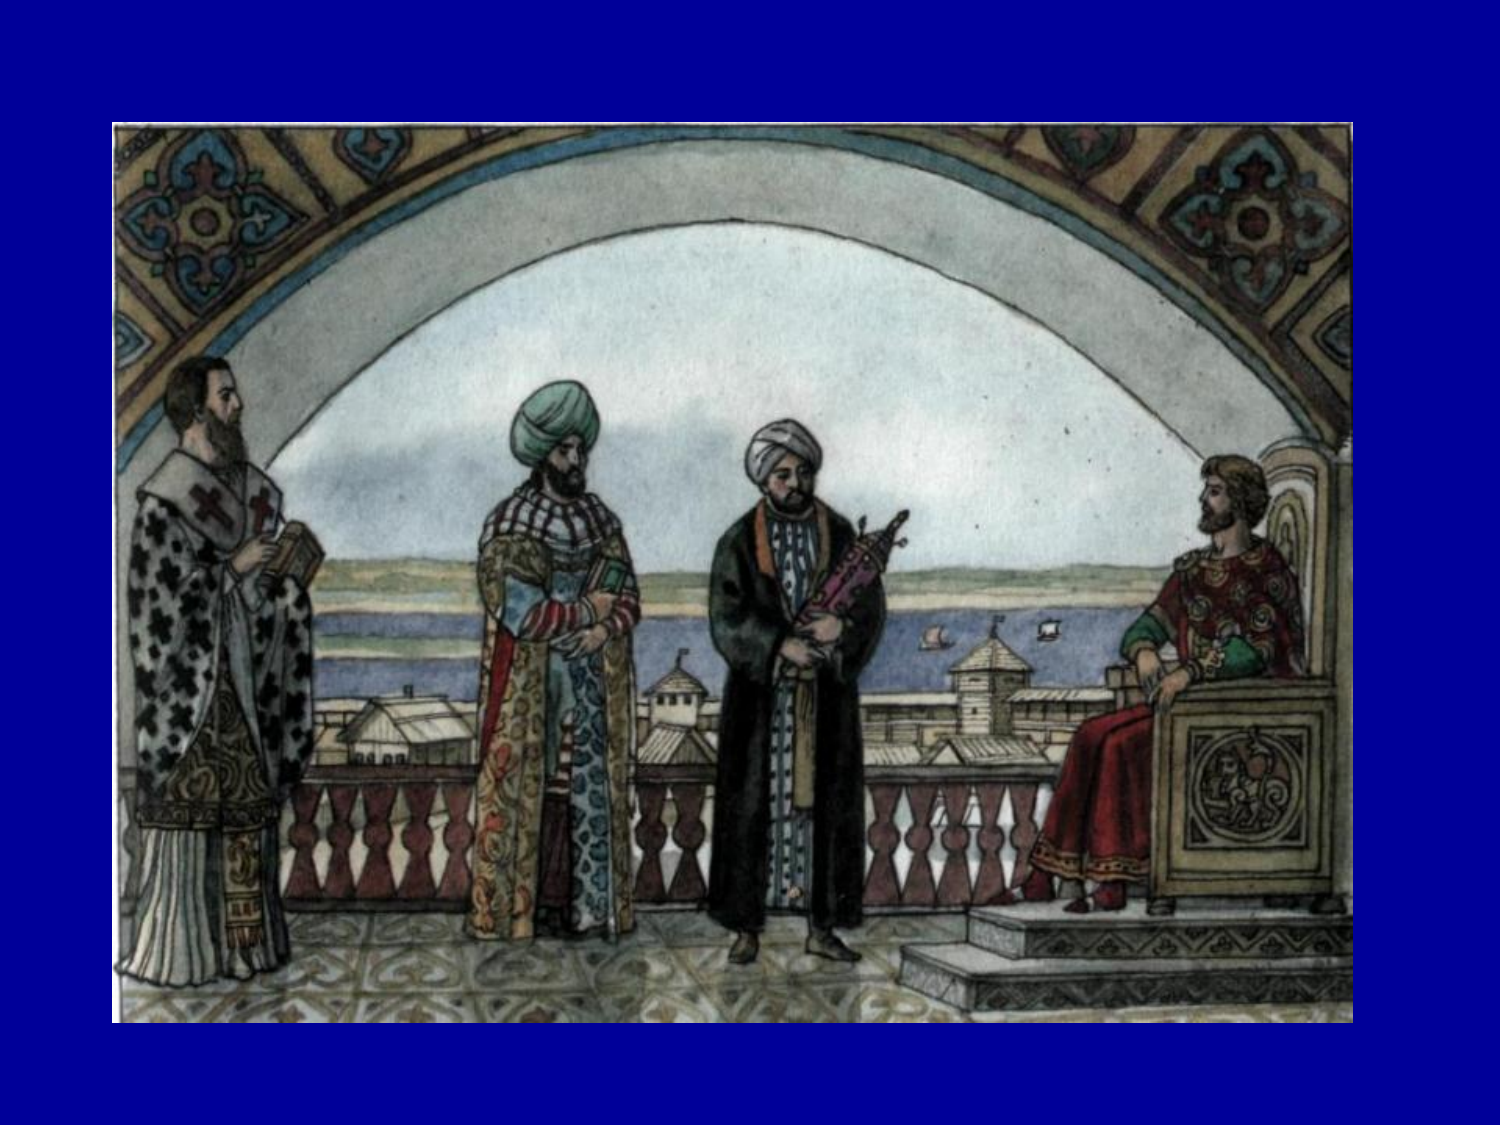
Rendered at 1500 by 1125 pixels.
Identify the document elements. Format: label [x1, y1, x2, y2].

picture [111, 122, 1353, 1024]
